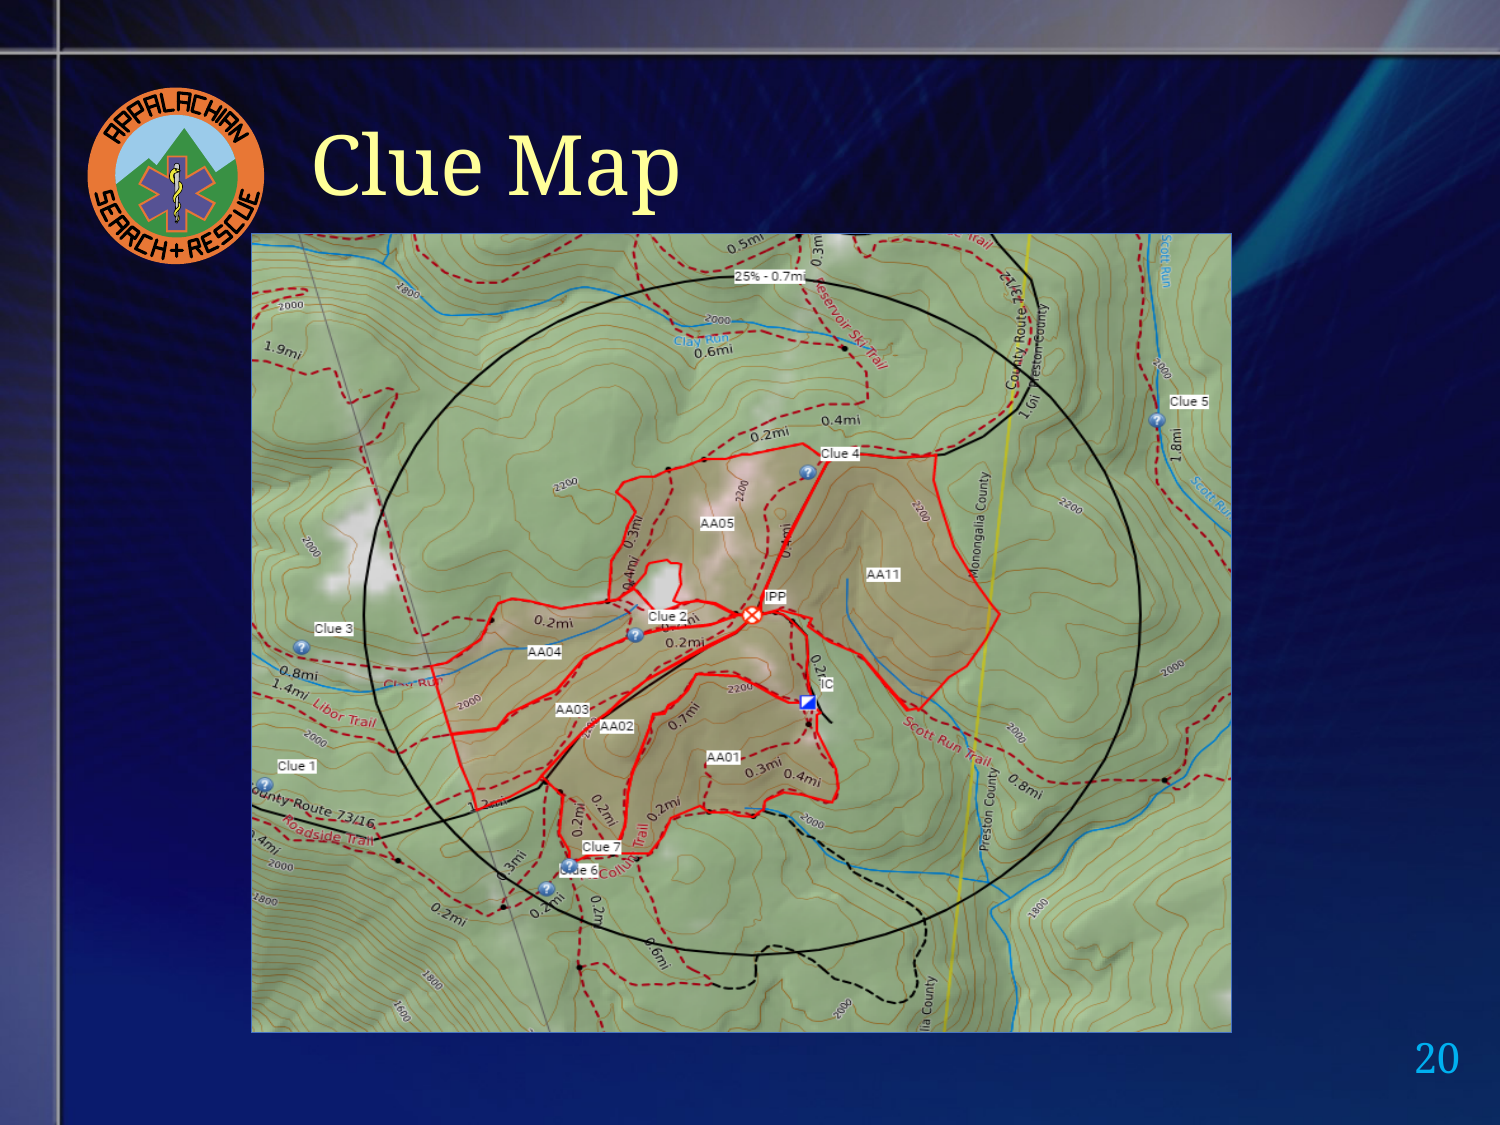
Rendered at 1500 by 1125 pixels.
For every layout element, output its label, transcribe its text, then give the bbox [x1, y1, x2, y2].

title Clue Map [295, 59, 1444, 278]
picture [0, 0, 1500, 1125]
